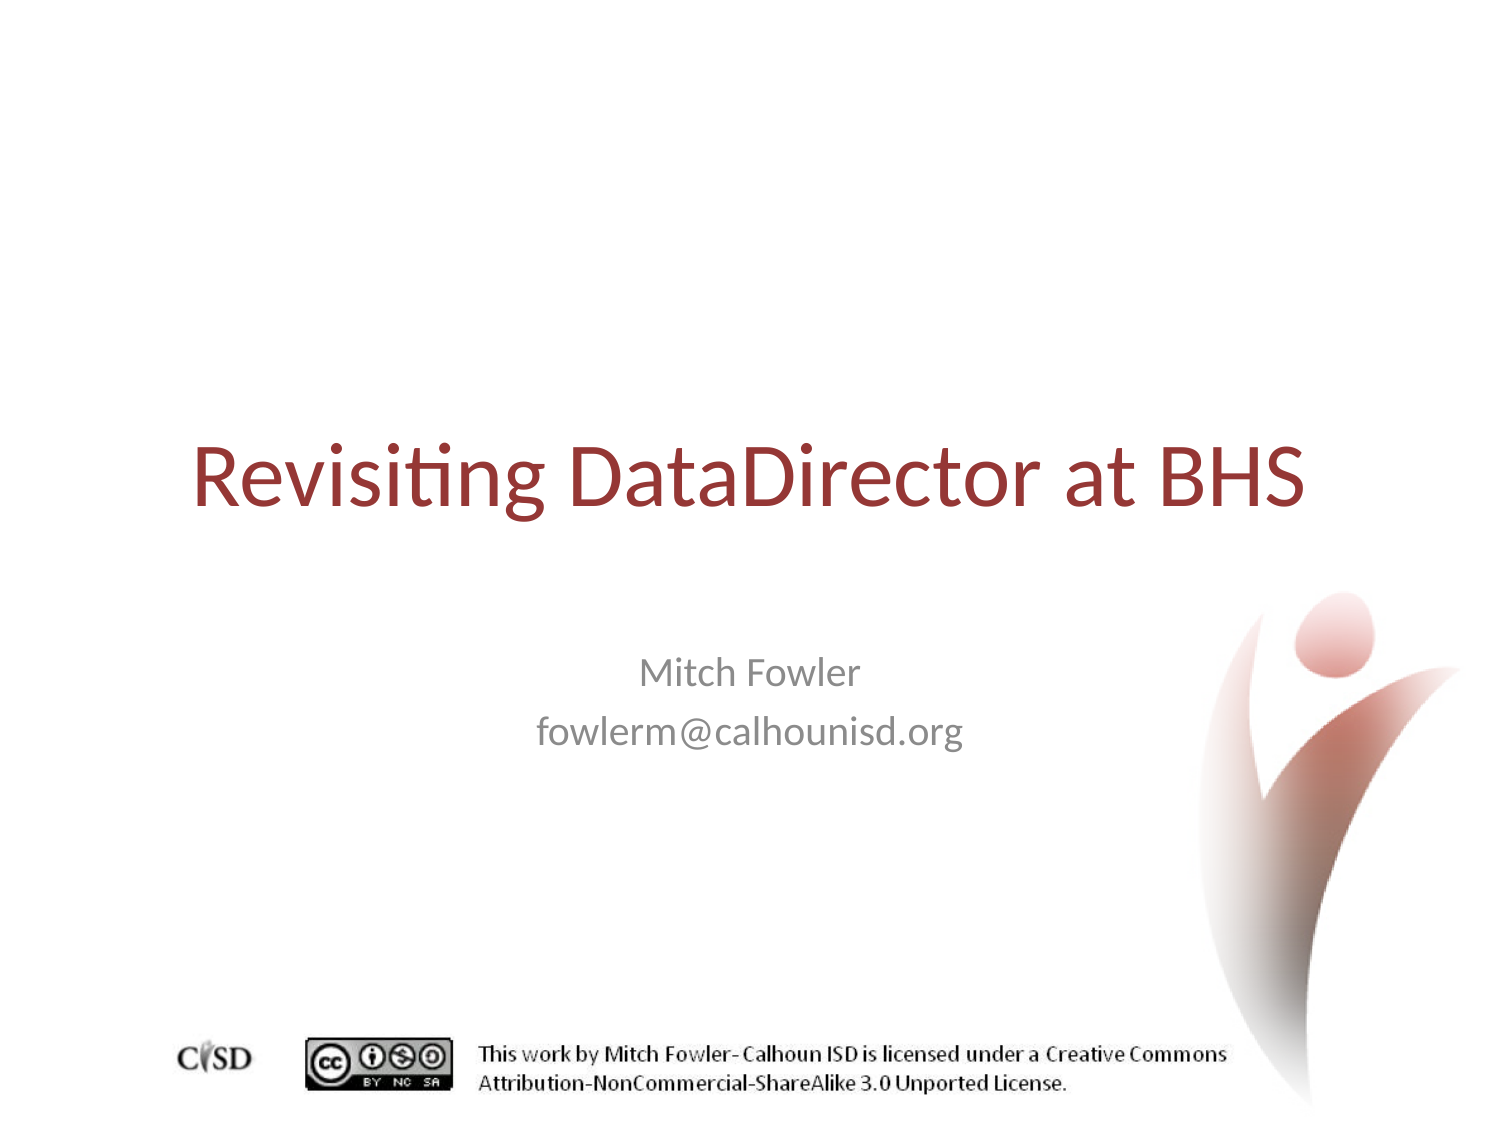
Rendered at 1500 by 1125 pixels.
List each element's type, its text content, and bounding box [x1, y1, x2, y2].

subtitle Mitch Fowler fowlerm@calhounisd.org [225, 637, 1275, 925]
title Revisiting DataDirector at BHS [112, 349, 1388, 591]
picture [112, 1029, 1242, 1105]
